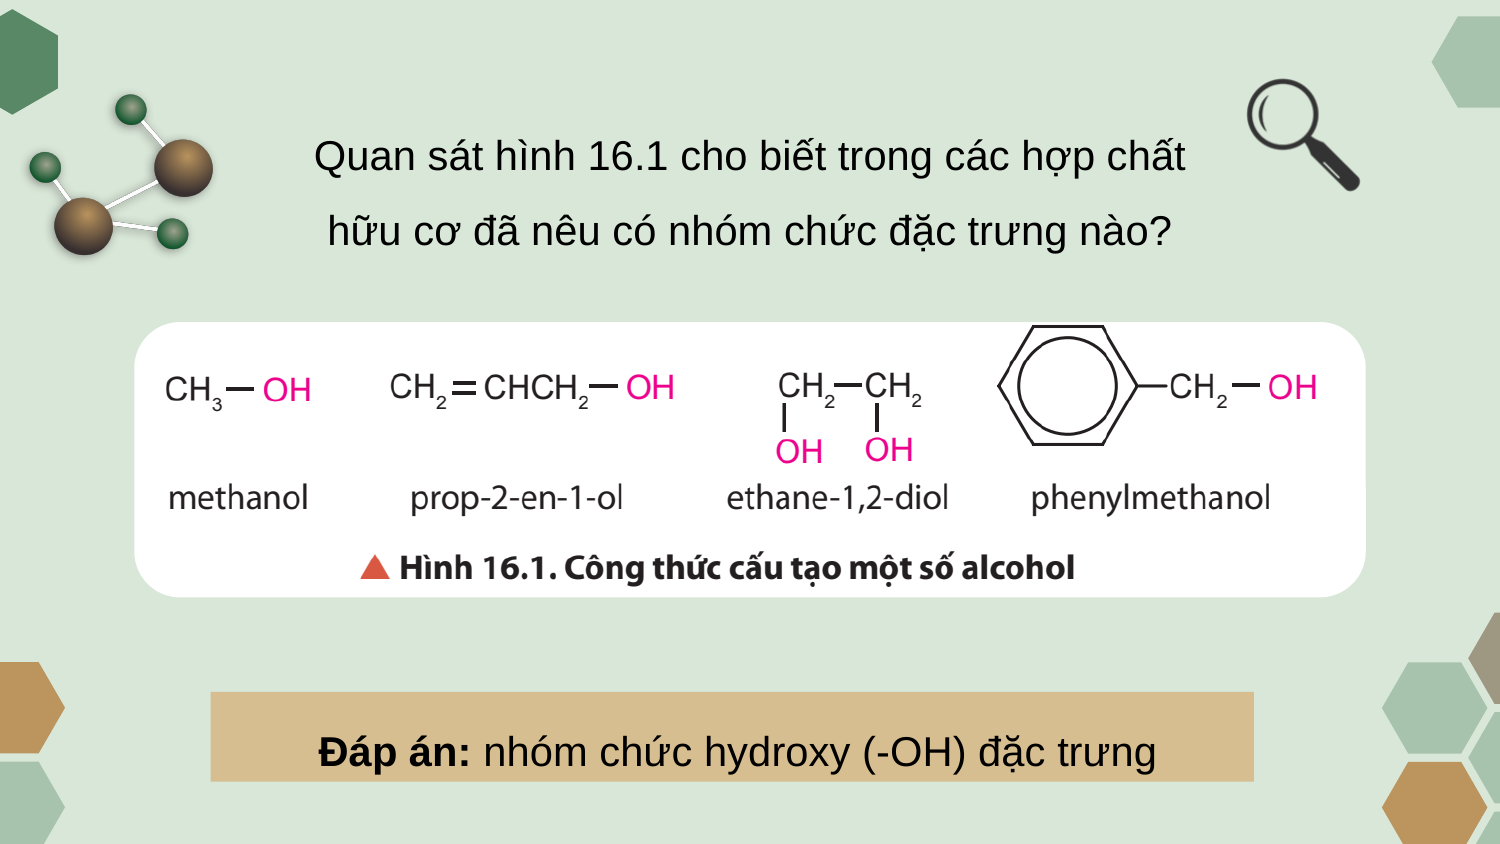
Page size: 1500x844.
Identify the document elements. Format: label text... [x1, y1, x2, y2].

picture [1213, 46, 1393, 224]
text_box Đáp án: nhóm chức hydroxy (-OH) đặc trưng [210, 691, 1254, 782]
text_box Quan sát hình 16.1 cho biết trong các hợp chất hữu cơ đã nêu có nhóm chức đặc trưng nào? [285, 96, 1215, 262]
picture [0, 38, 1366, 598]
